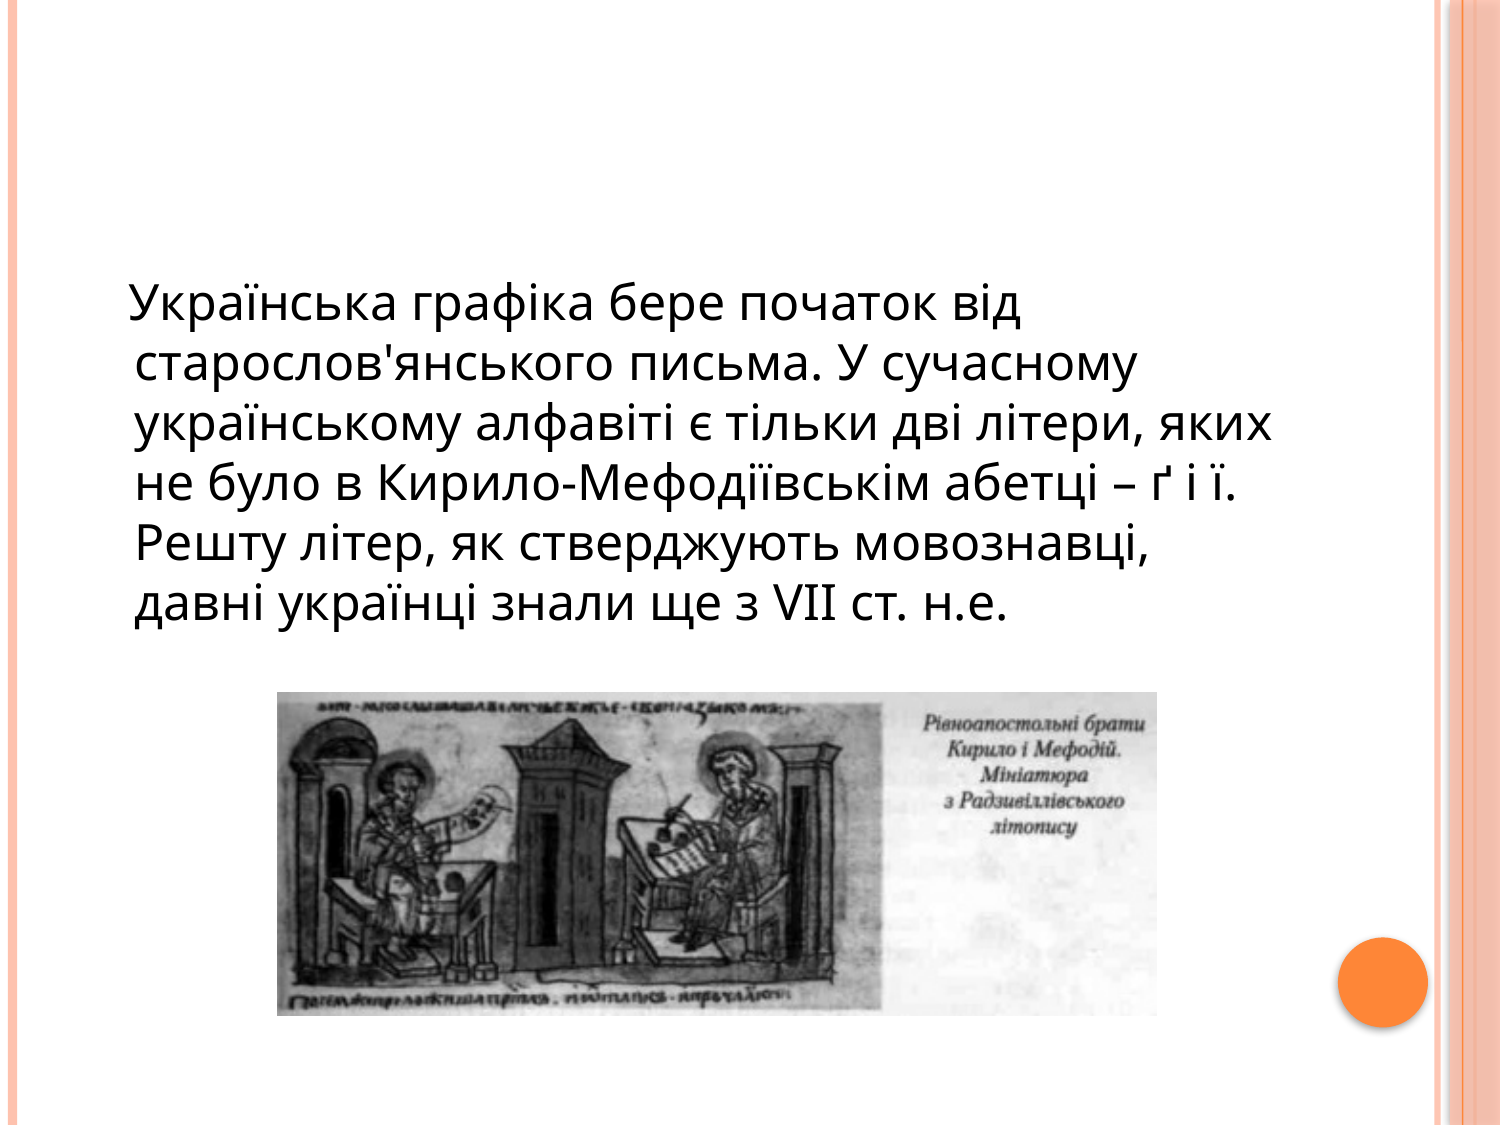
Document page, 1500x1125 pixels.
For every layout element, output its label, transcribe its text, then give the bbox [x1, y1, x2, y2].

list Українська графіка бере початок від старослов'янського письма. У сучасному українському алфавіті є тільки дві літери, яких не було в Кирило-Мефодіївськім абетці – ґ і ї. Решту літер, як стверджують мовознавці, давні українці знали ще з VII ст. н.е. [75, 262, 1300, 1062]
picture [276, 691, 1158, 1016]
